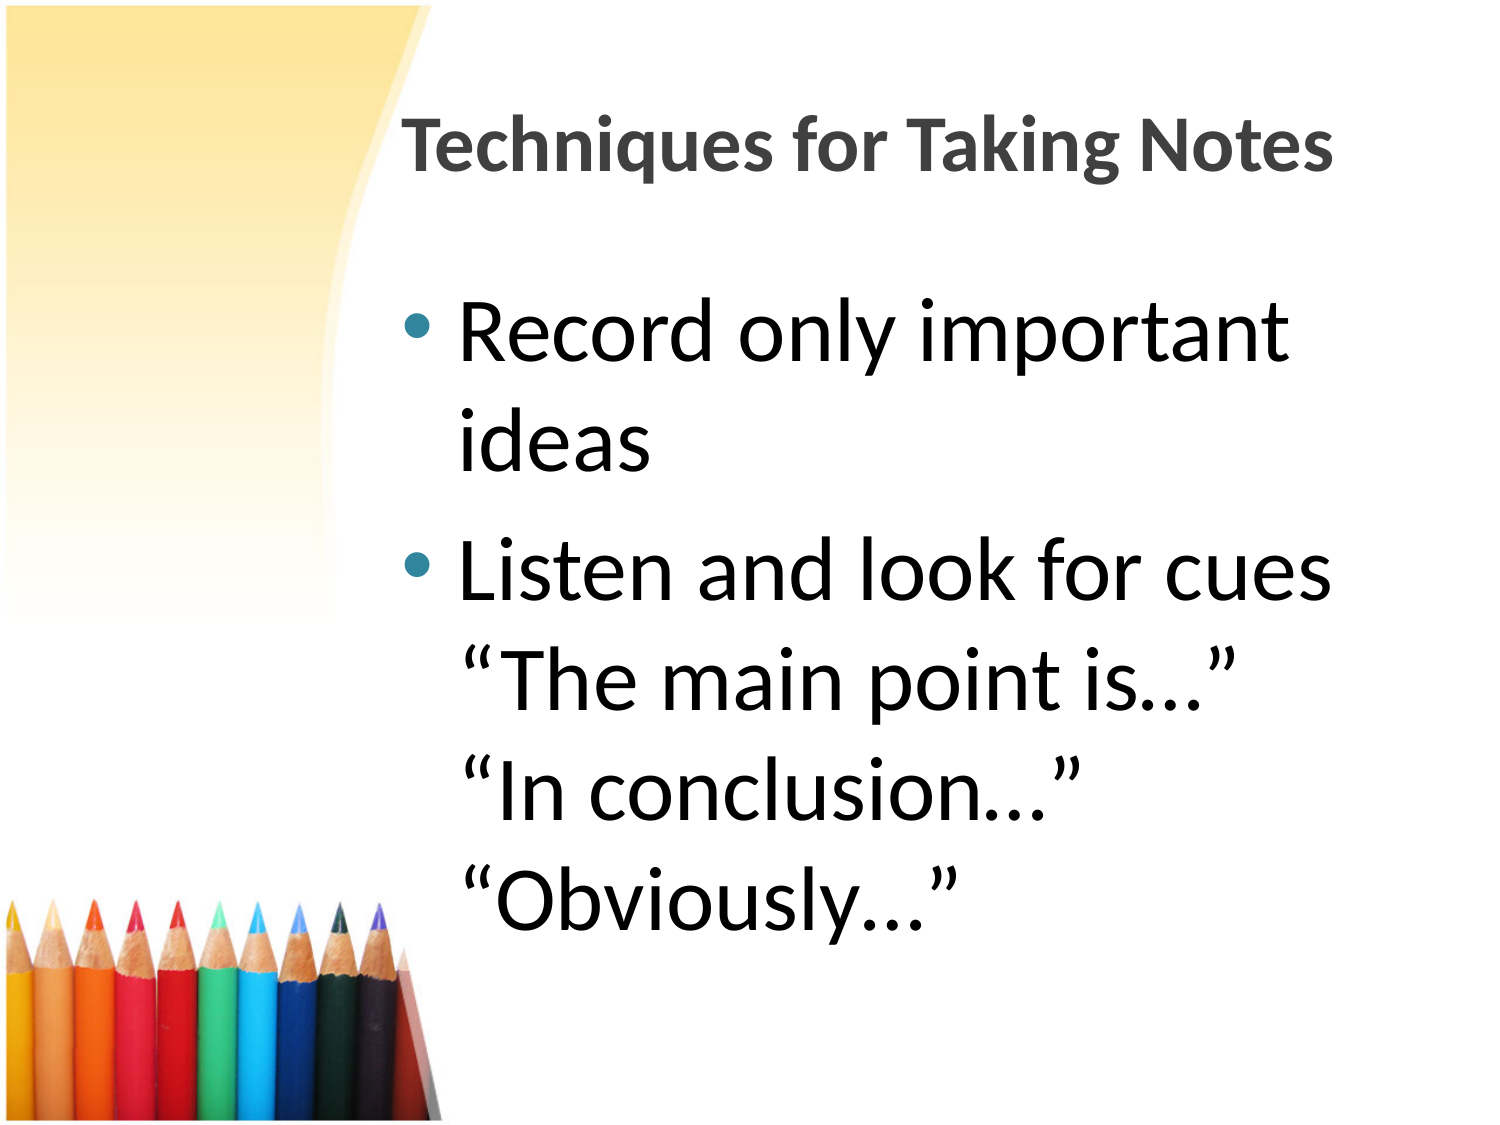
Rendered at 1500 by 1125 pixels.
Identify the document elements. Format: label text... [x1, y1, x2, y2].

list Record only important ideas Listen and look for cues “The main point is…” “In conclusion…” “Obviously…” [386, 262, 1425, 1050]
title Techniques for Taking Notes [386, 45, 1425, 233]
picture [0, 0, 1500, 1125]
